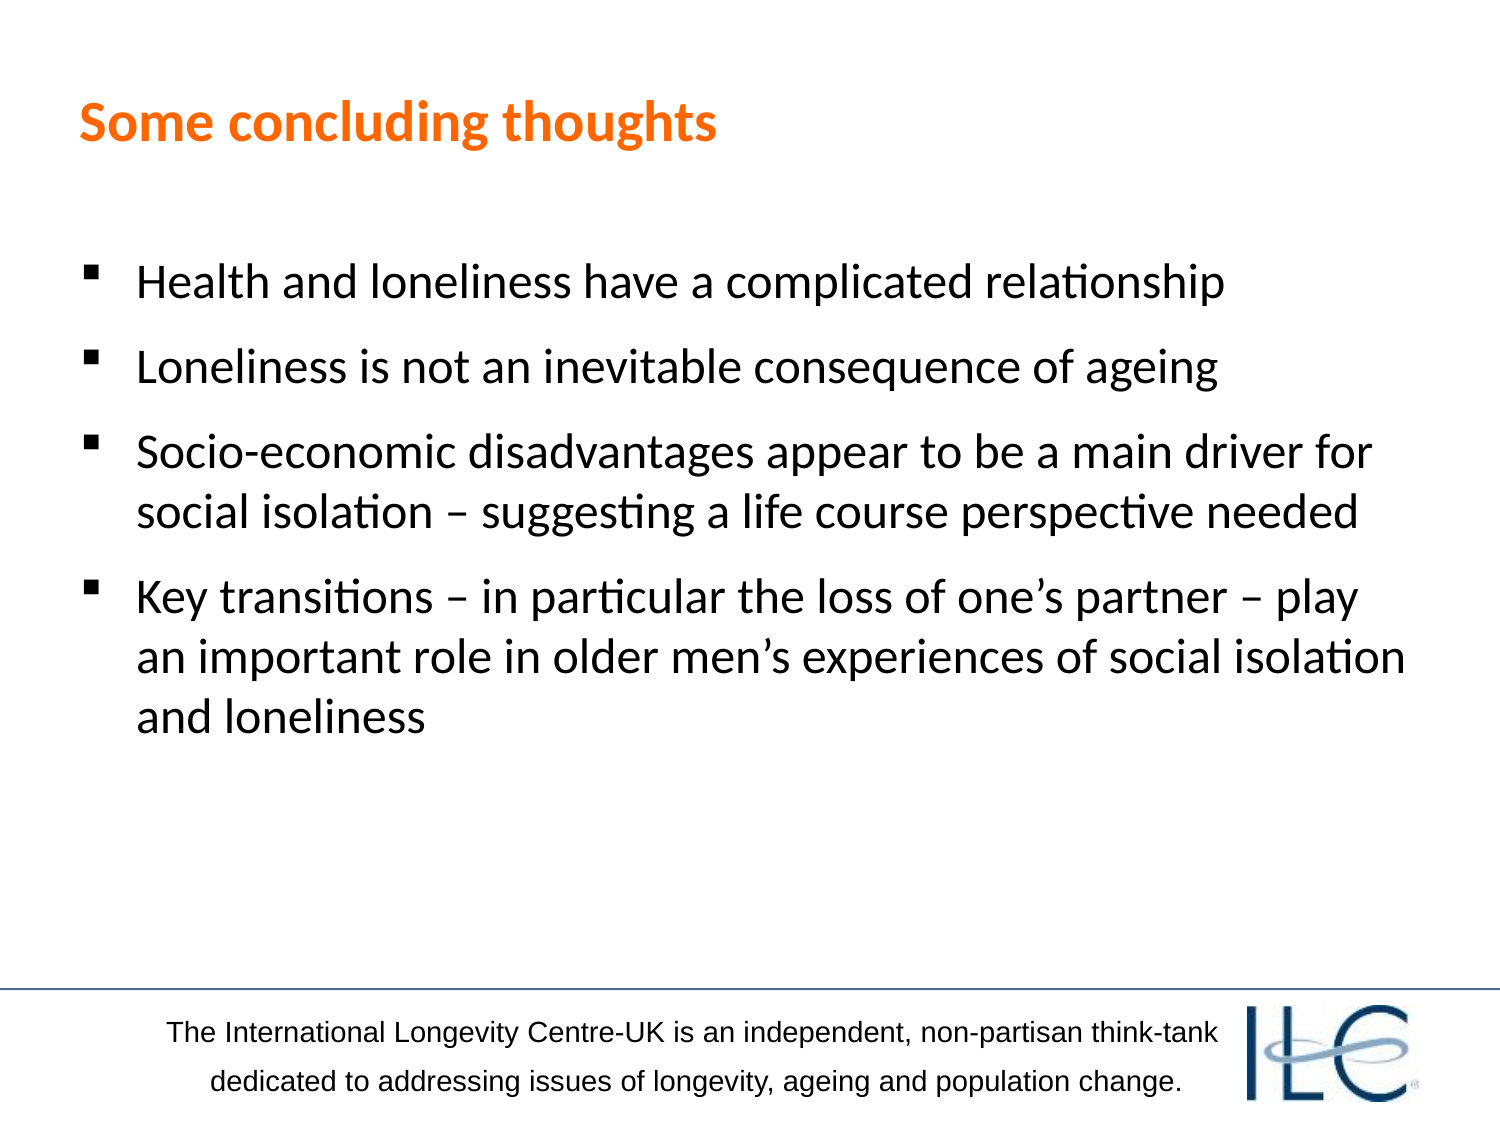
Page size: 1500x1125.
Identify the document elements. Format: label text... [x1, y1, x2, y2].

list Some concluding thoughts Health and loneliness have a complicated relationship Loneliness is not an inevitable consequence of ageing Socio-economic disadvantages appear to be a main driver for social isolation – suggesting a life course perspective needed Key transitions – in particular the loss of one’s partner – play an important role in older men’s experiences of social isolation and loneliness [64, 54, 1424, 870]
picture [1247, 1005, 1419, 1102]
